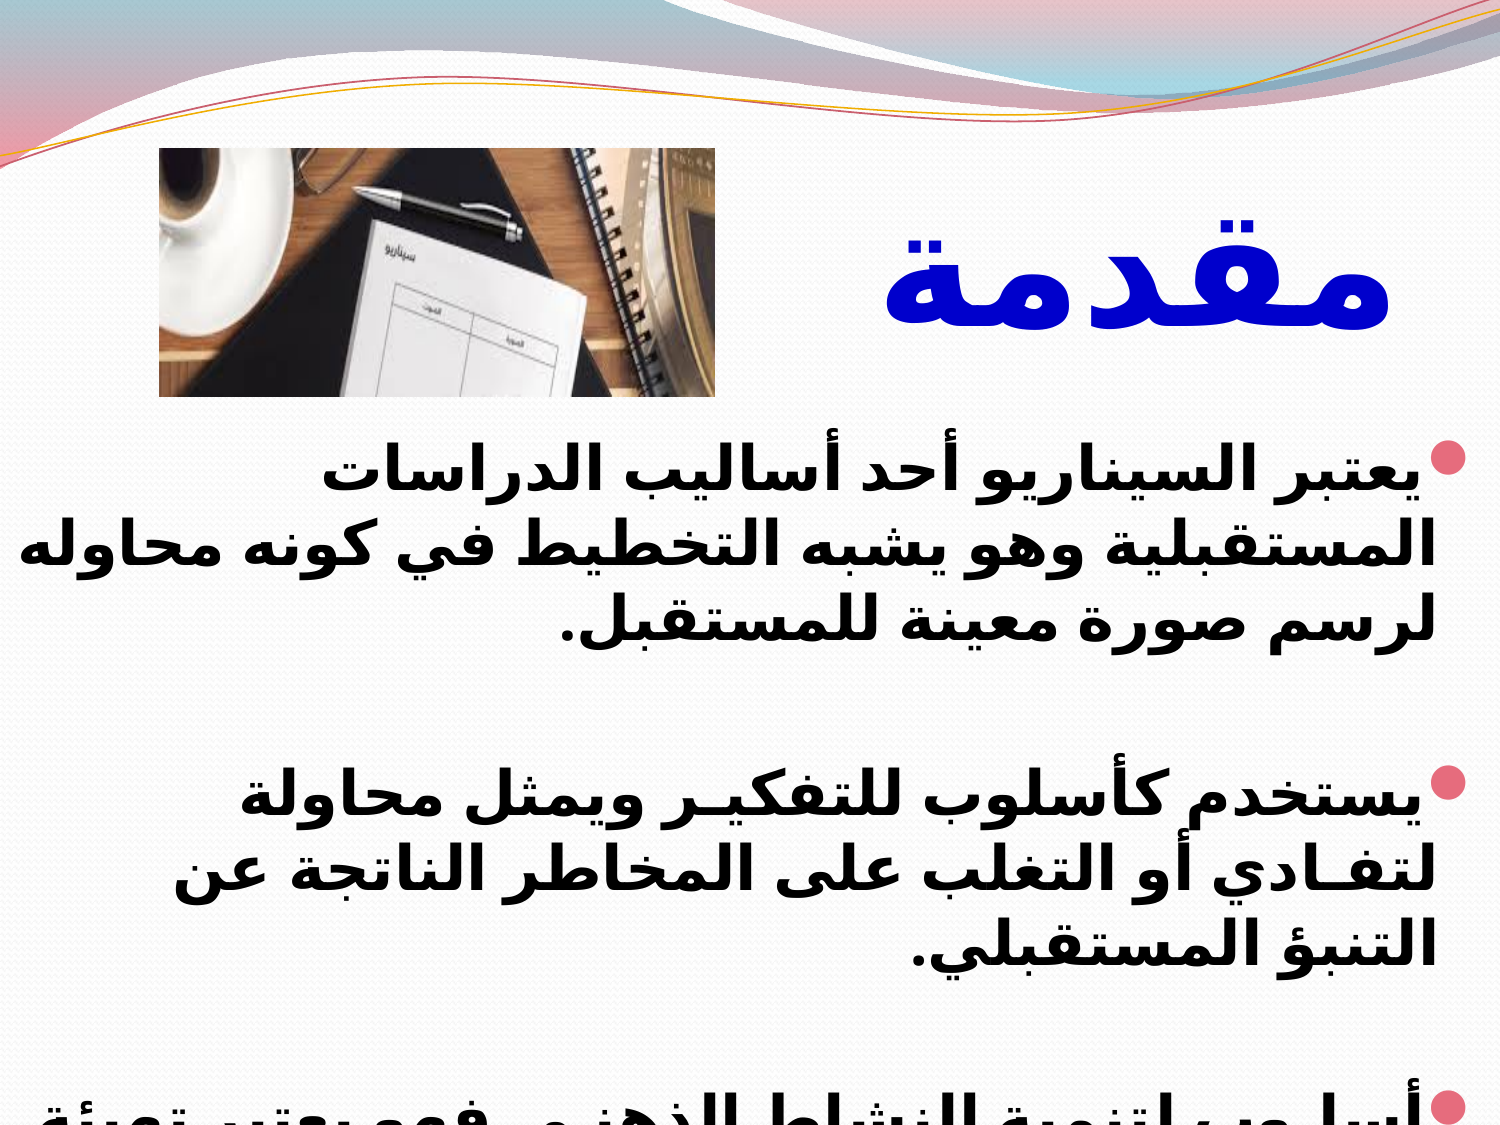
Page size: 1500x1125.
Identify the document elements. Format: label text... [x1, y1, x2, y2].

list يعتبر السيناريو أحد أساليب الدراسات المستقبلية وهو يشبه التخطيط في كونه محاوله لرسم صورة معينة للمستقبل. يستخدم كأسلوب للتفكيـر ويمثل محاولة لتفـادي أو التغلب على المخاطر الناتجة عن التنبؤ المستقبلي. أسلـوب لتنمية النشاط الذهنـي فهو يعتبر تهيئة لأذهاننا للنظر فـي أكثر من صورة وحيدة للمستقبل. [0, 420, 1500, 1103]
picture [159, 148, 716, 398]
title مقدمة [777, 149, 1500, 360]
